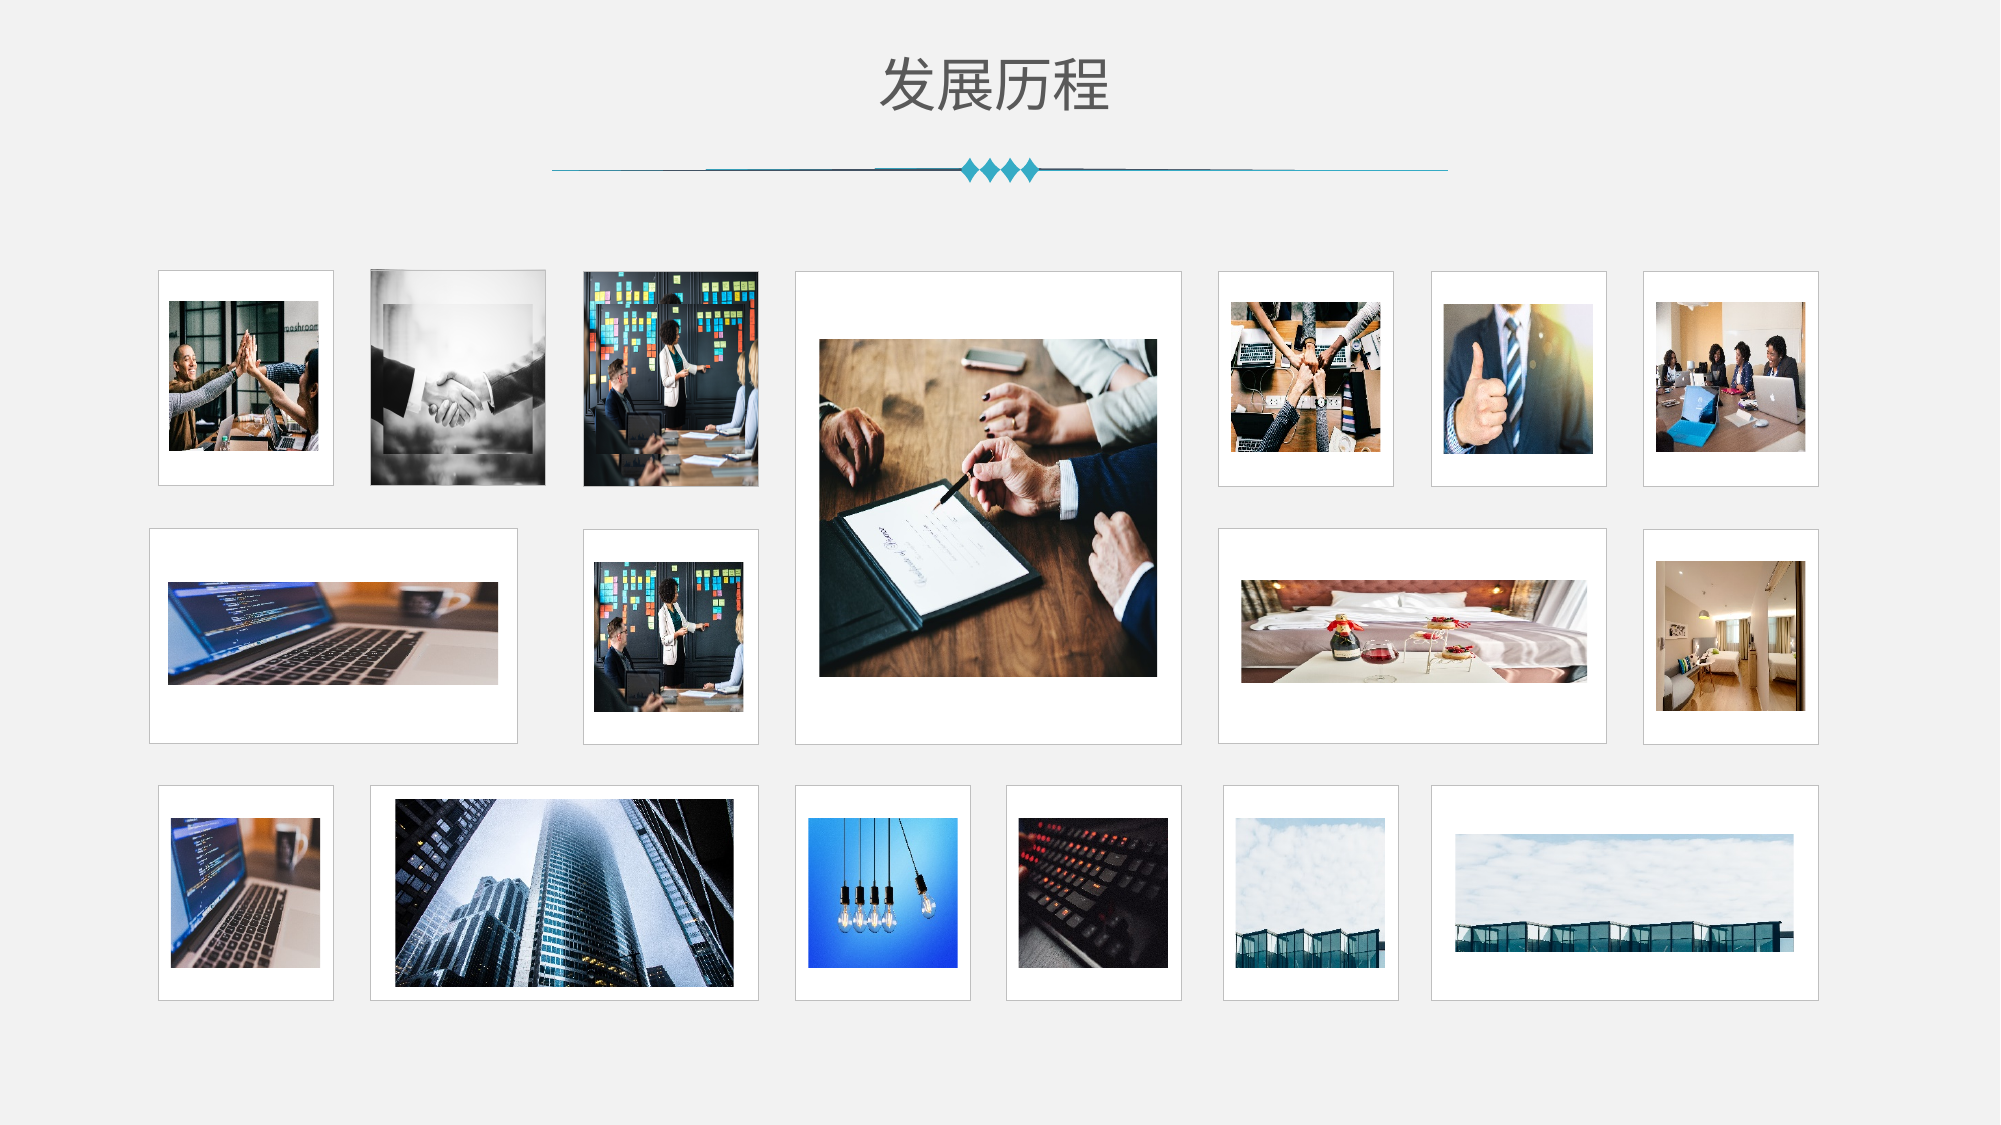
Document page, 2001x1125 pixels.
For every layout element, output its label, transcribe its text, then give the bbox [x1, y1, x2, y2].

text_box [370, 785, 759, 1001]
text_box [583, 271, 759, 487]
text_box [1643, 271, 1819, 487]
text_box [1218, 528, 1606, 744]
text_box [795, 785, 971, 1001]
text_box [1430, 785, 1819, 1001]
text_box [583, 529, 759, 745]
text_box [149, 528, 518, 744]
text_box 发展历程 [863, 40, 1127, 126]
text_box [1222, 785, 1398, 1001]
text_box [158, 269, 334, 485]
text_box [370, 269, 546, 485]
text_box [1005, 785, 1181, 1001]
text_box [795, 271, 1181, 745]
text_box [1430, 271, 1606, 487]
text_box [1643, 529, 1819, 745]
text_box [1218, 271, 1394, 487]
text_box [158, 785, 334, 1001]
